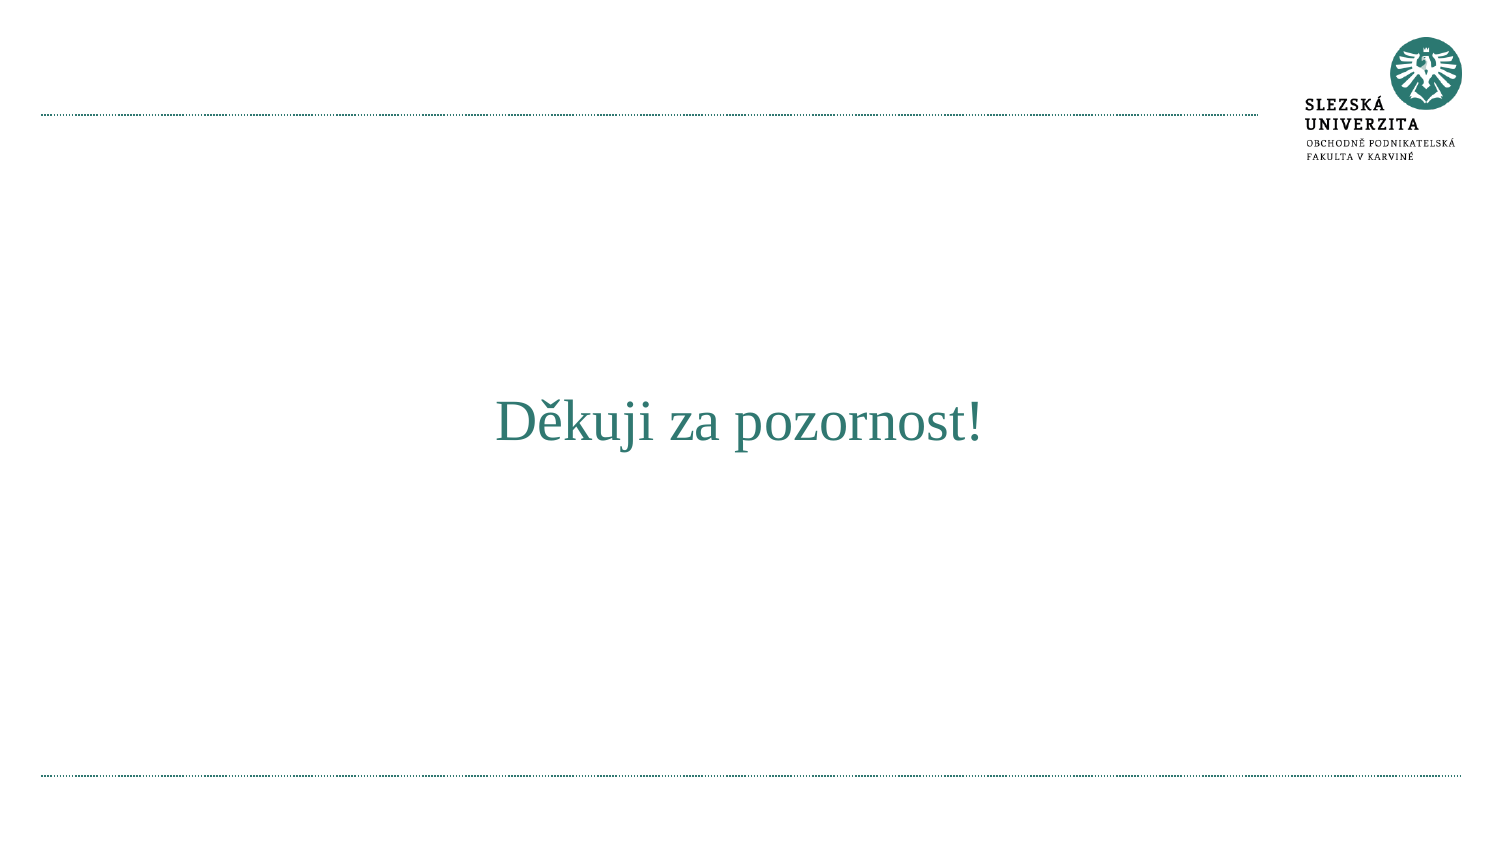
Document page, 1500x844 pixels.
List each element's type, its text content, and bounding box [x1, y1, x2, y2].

list Děkuji za pozornost! [481, 374, 1019, 469]
picture [1305, 37, 1462, 160]
